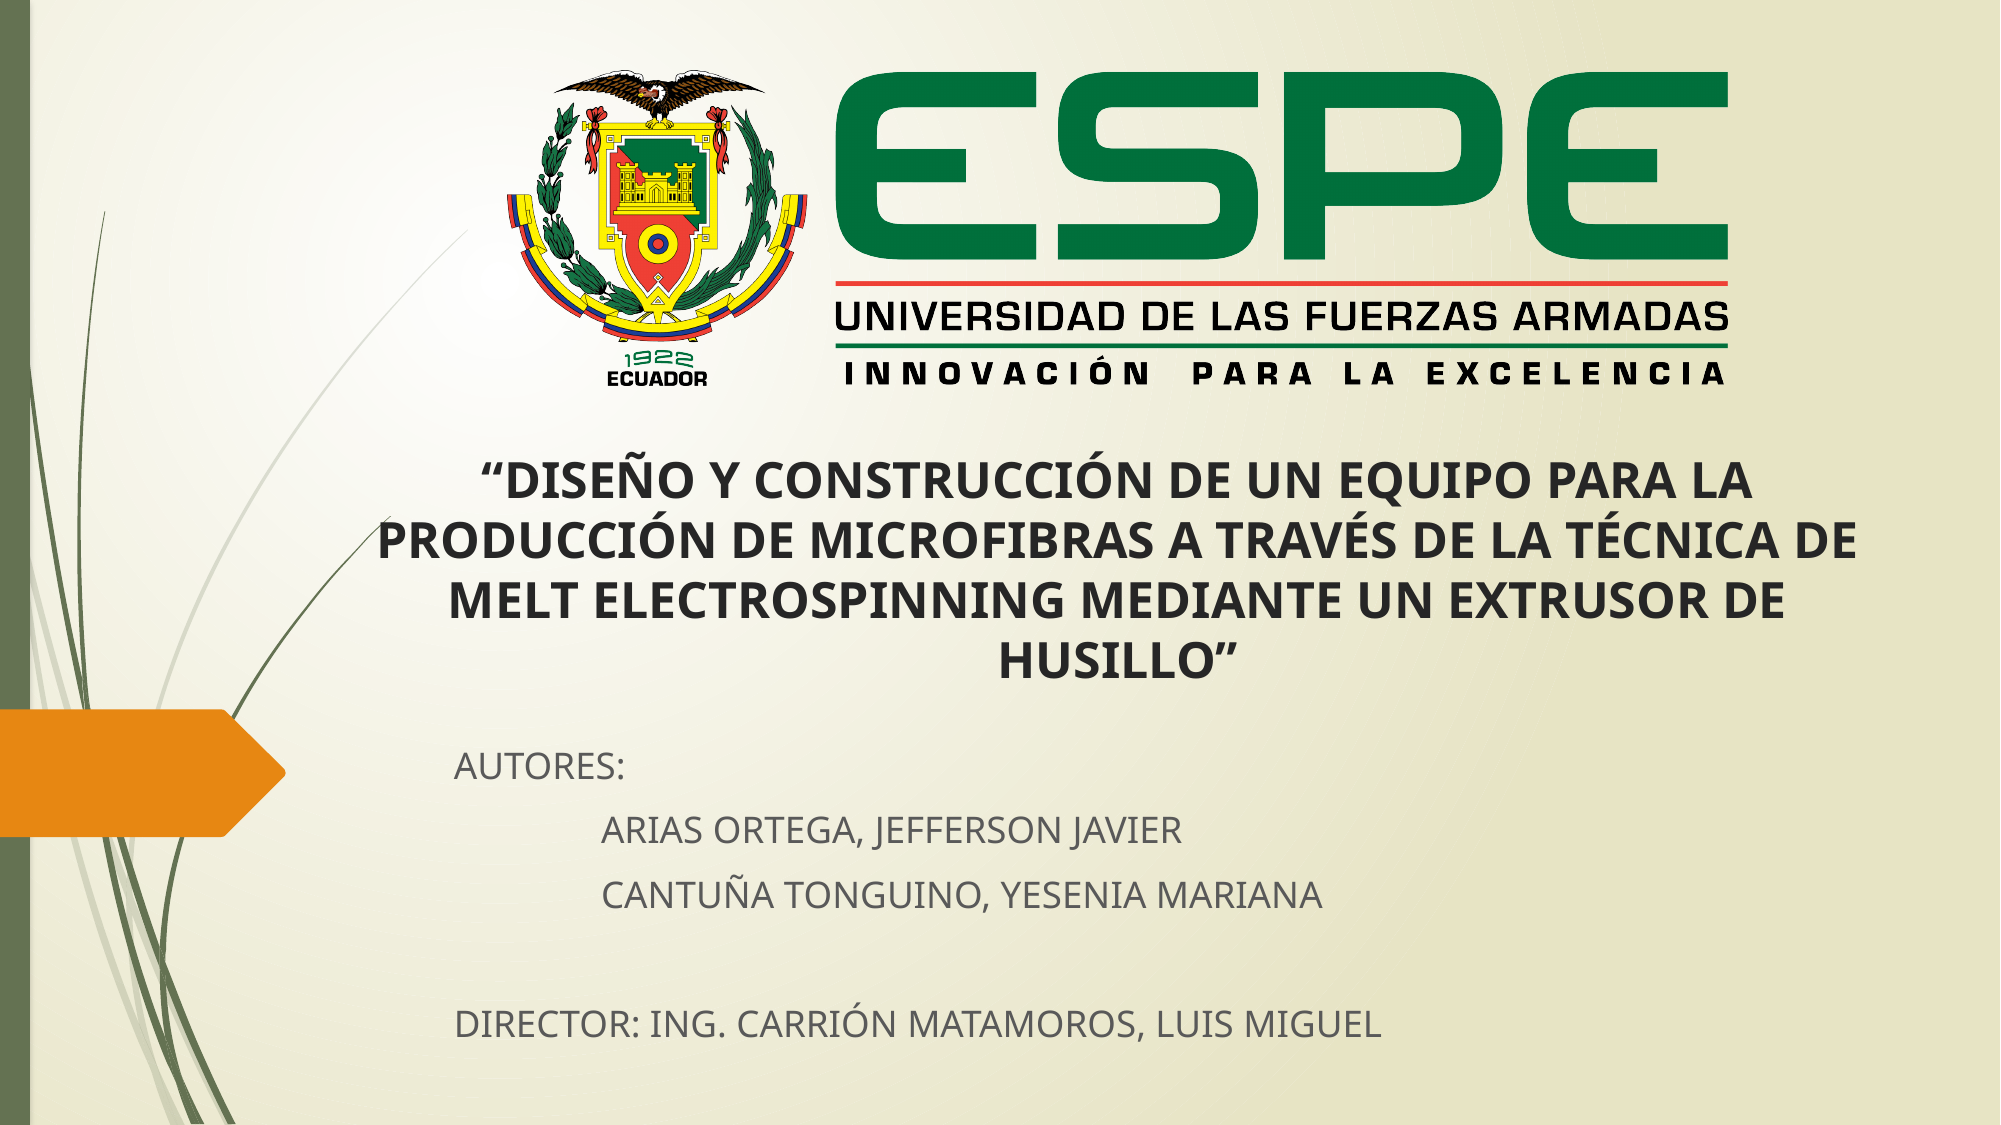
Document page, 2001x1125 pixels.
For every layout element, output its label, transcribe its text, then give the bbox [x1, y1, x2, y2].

title “DISEÑO Y CONSTRUCCIÓN DE UN EQUIPO PARA LA PRODUCCIÓN DE MICROFIBRAS A TRAVÉS DE LA TÉCNICA DE MELT ELECTROSPINNING MEDIANTE UN EXTRUSOR DE HUSILLO” [333, 454, 1902, 697]
subtitle AUTORES: ARIAS ORTEGA, JEFFERSON JAVIER CANTUÑA TONGUINO, YESENIA MARIANA DIRECTOR: ING. CARRIÓN MATAMOROS, LUIS MIGUEL [439, 735, 1902, 1055]
picture [507, 69, 1728, 386]
